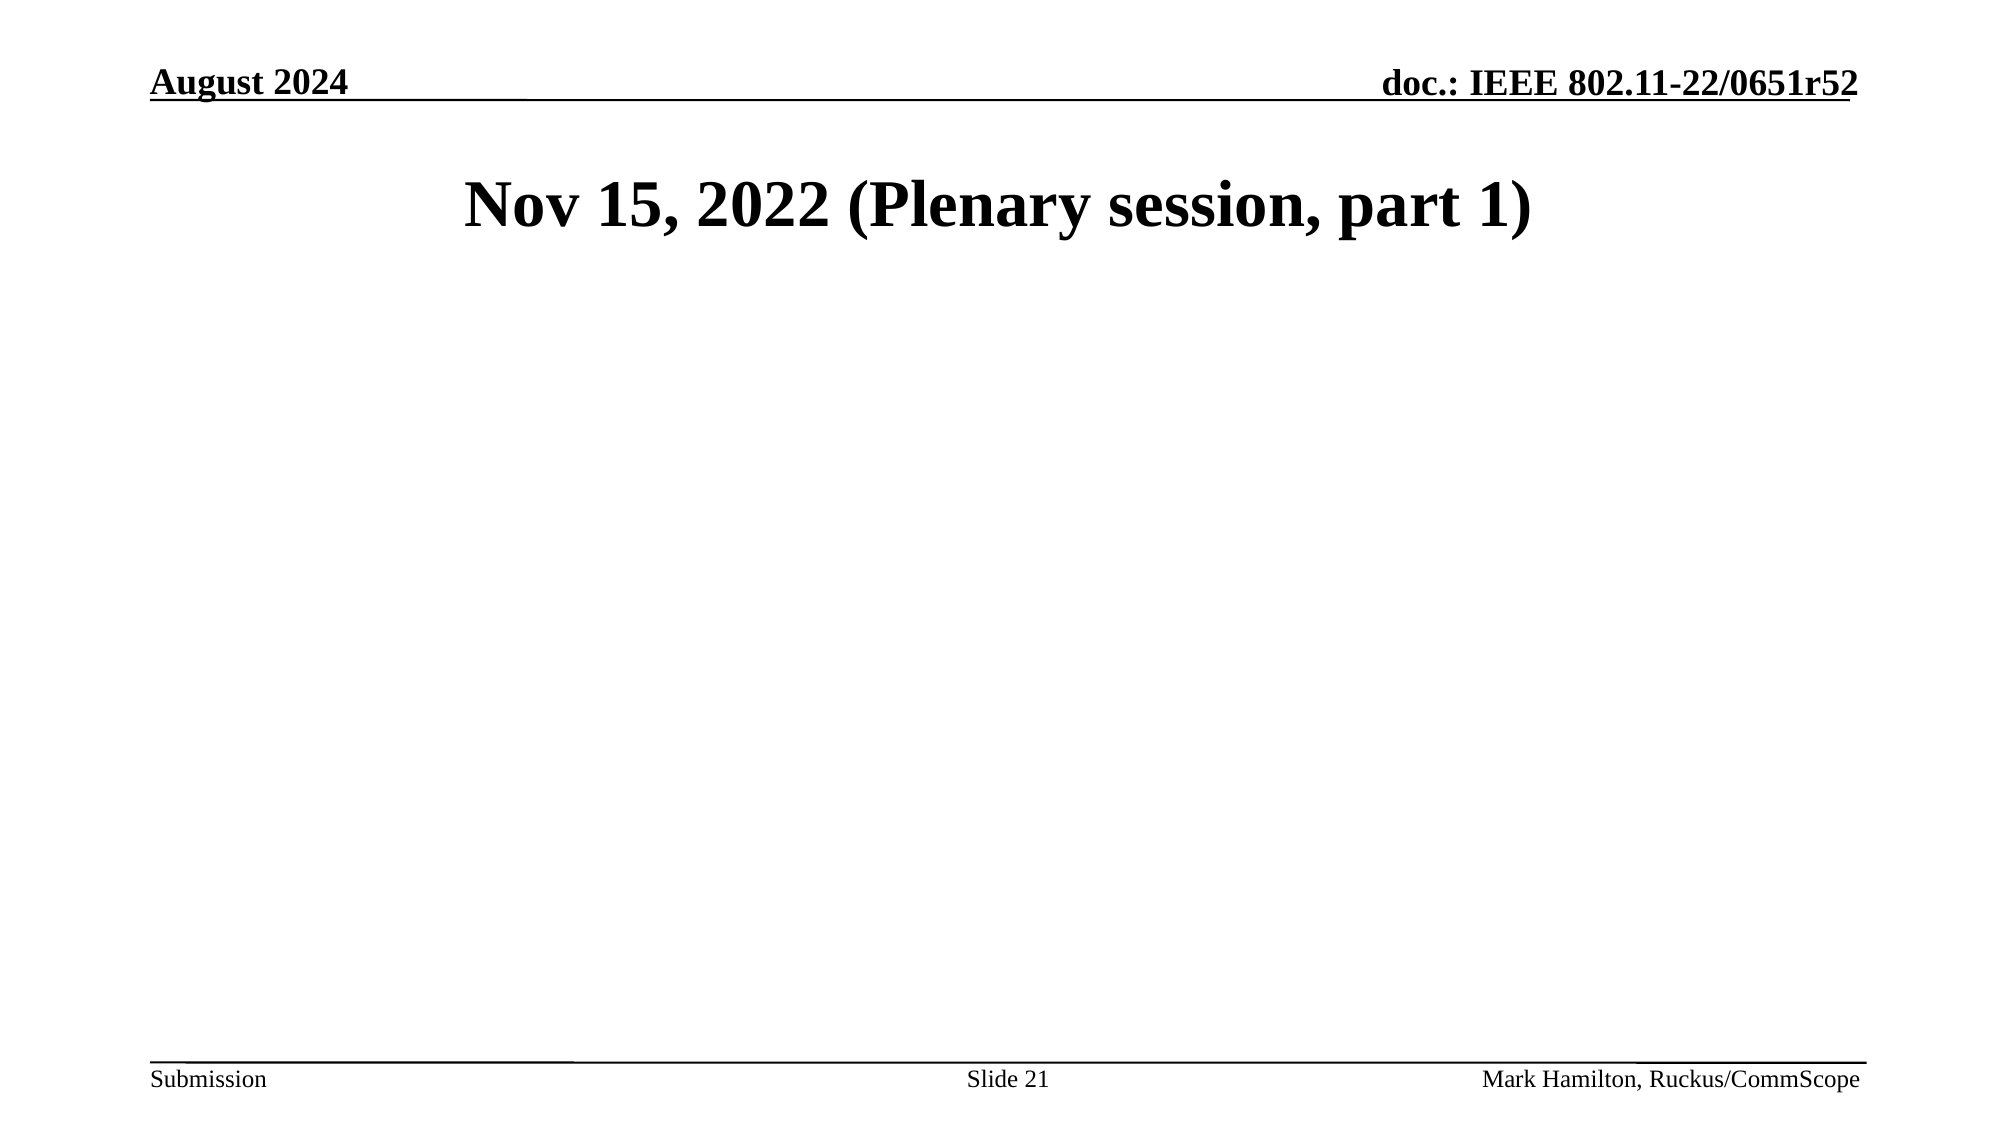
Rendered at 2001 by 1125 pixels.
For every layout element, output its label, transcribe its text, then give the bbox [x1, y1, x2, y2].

title Nov 15, 2022 (Plenary session, part 1) [149, 112, 1850, 288]
slide_number Slide 21 [950, 1061, 1067, 1123]
